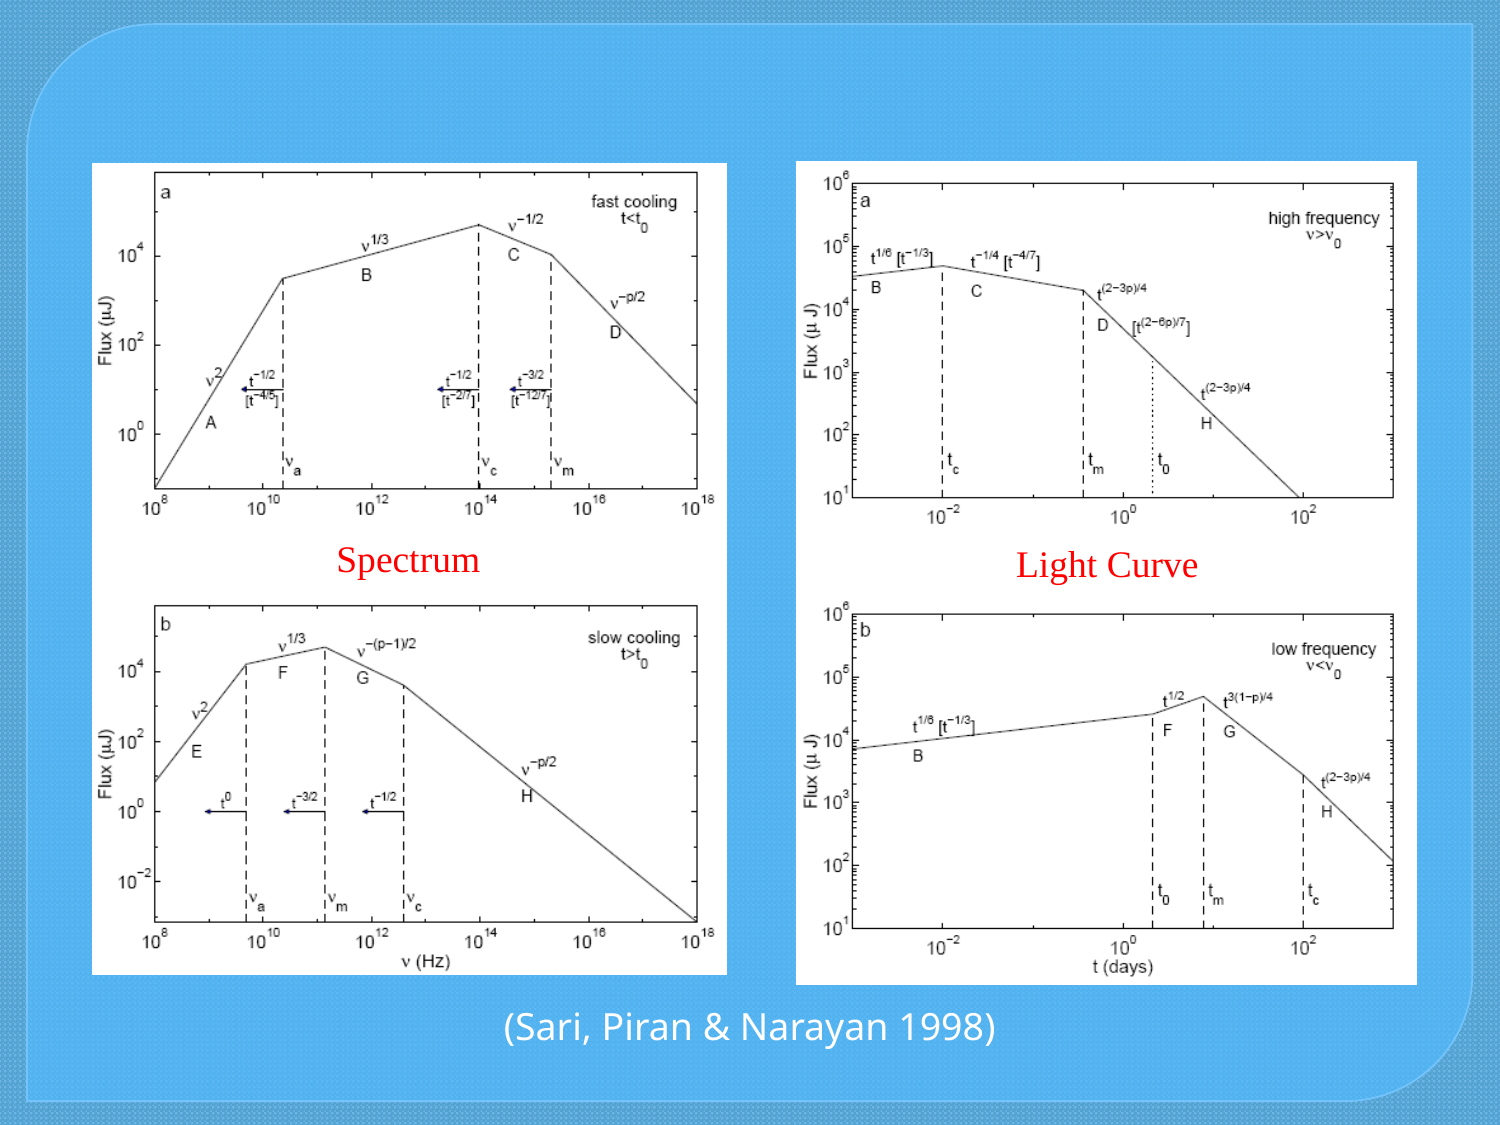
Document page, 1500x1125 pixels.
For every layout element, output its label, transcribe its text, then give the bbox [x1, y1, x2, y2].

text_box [91, 163, 727, 976]
text_box (Sari, Piran & Narayan 1998) [0, 996, 1500, 1056]
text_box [784, 161, 1430, 985]
